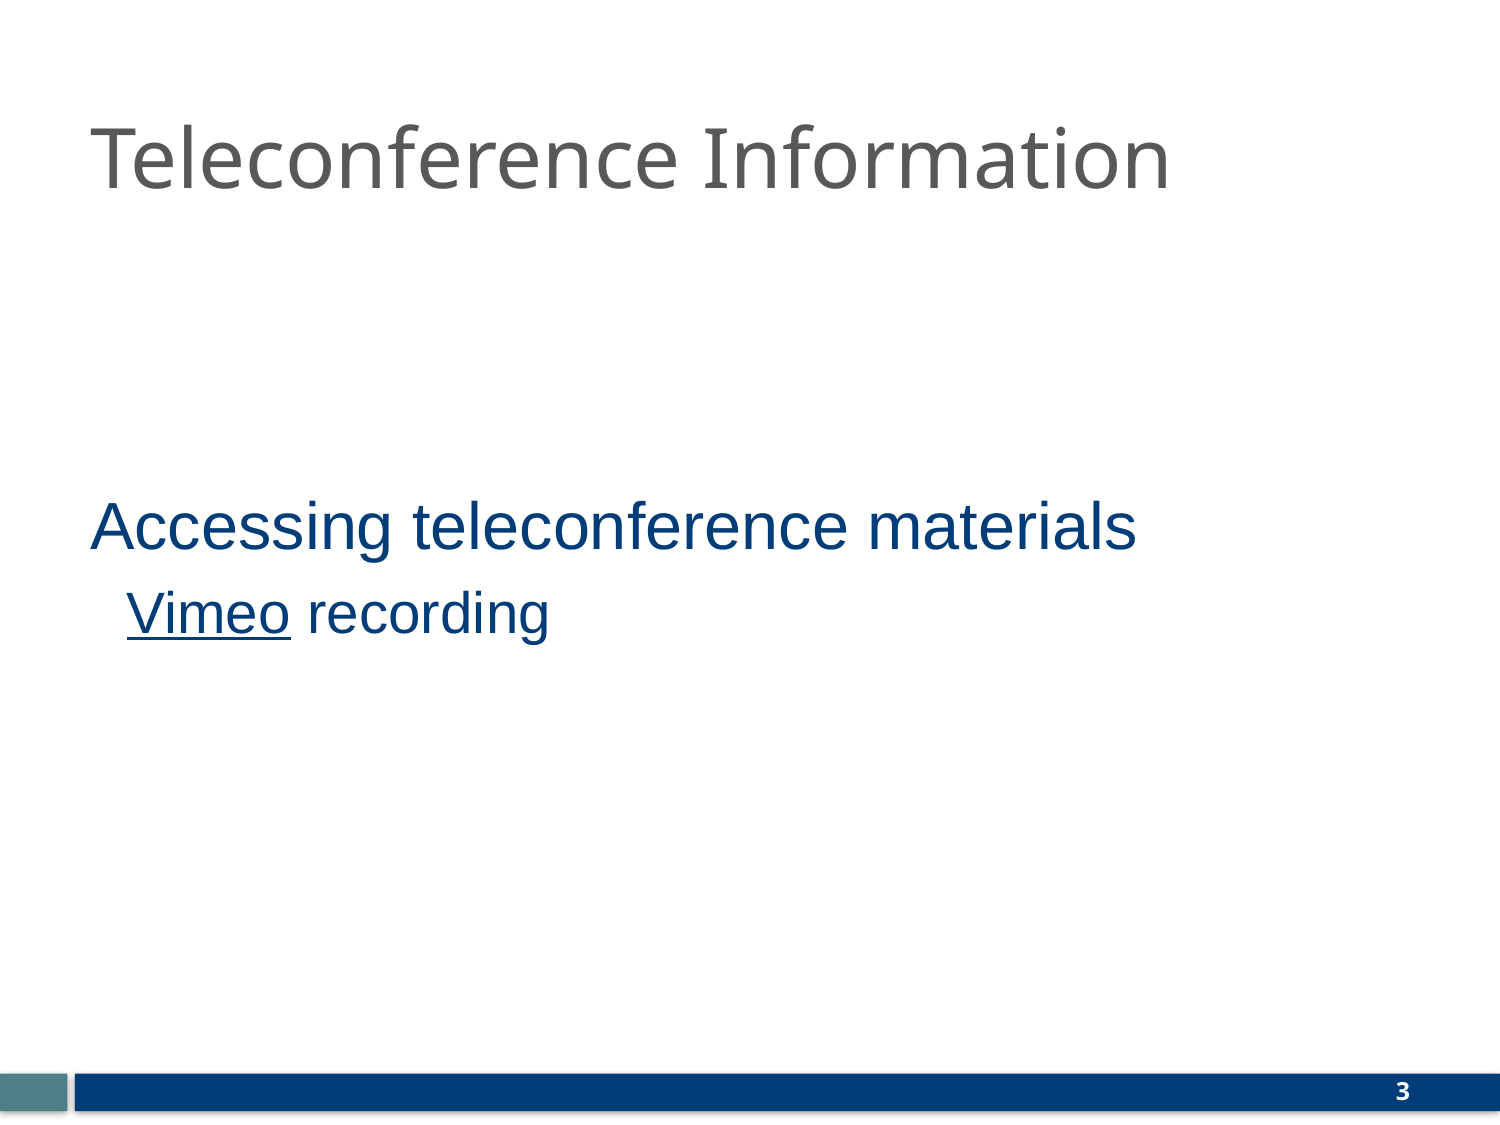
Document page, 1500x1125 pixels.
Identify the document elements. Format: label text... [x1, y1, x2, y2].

list Accessing teleconference materials Vimeo recording [75, 474, 1425, 1031]
title Teleconference Information [75, 29, 1425, 280]
